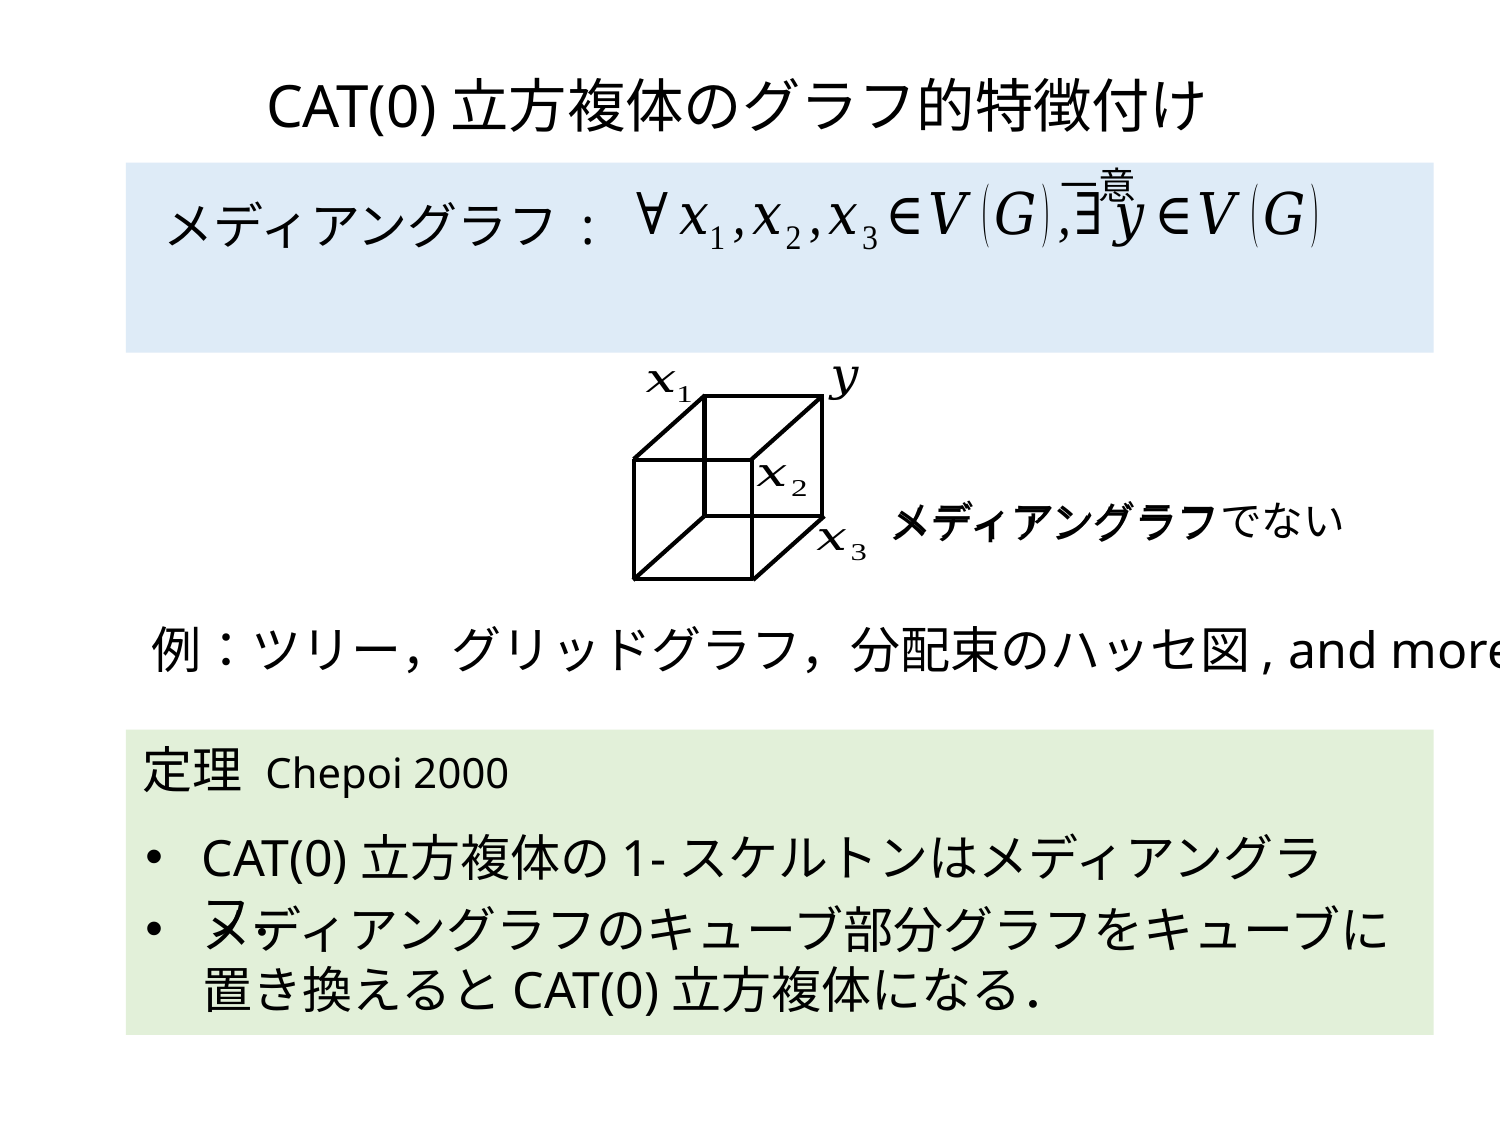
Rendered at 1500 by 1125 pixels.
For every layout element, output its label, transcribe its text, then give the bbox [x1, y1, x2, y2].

text_box CAT(0)立方複体のグラフ的特徴付け [251, 62, 1223, 147]
text_box メディアングラフ [873, 490, 1233, 556]
text_box 一意 [1046, 154, 1151, 214]
text_box メディアングラフでない [876, 487, 1361, 553]
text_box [704, 350, 864, 516]
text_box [752, 517, 825, 581]
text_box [633, 395, 704, 460]
text_box 例：ツリー，グリッドグラフ，分配束のハッセ図, and more [136, 610, 1500, 686]
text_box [125, 729, 1434, 1035]
text_box [125, 162, 1435, 354]
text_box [632, 516, 705, 581]
